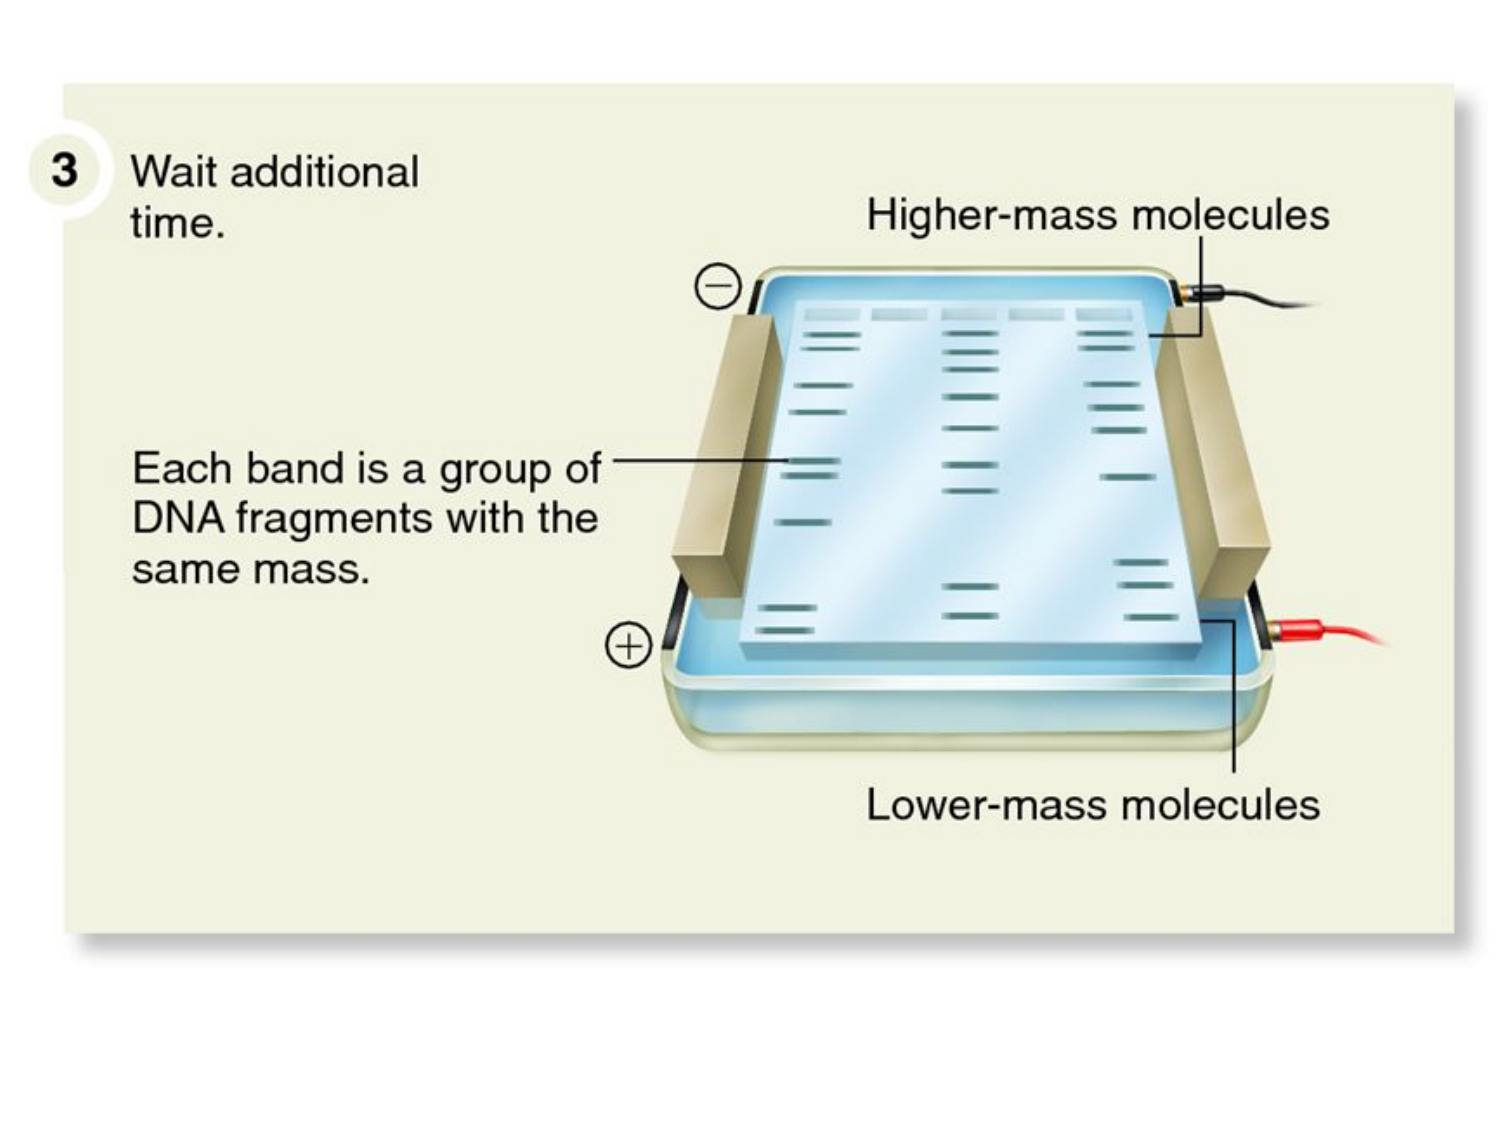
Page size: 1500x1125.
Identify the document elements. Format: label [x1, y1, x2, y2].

picture [25, 62, 1500, 973]
